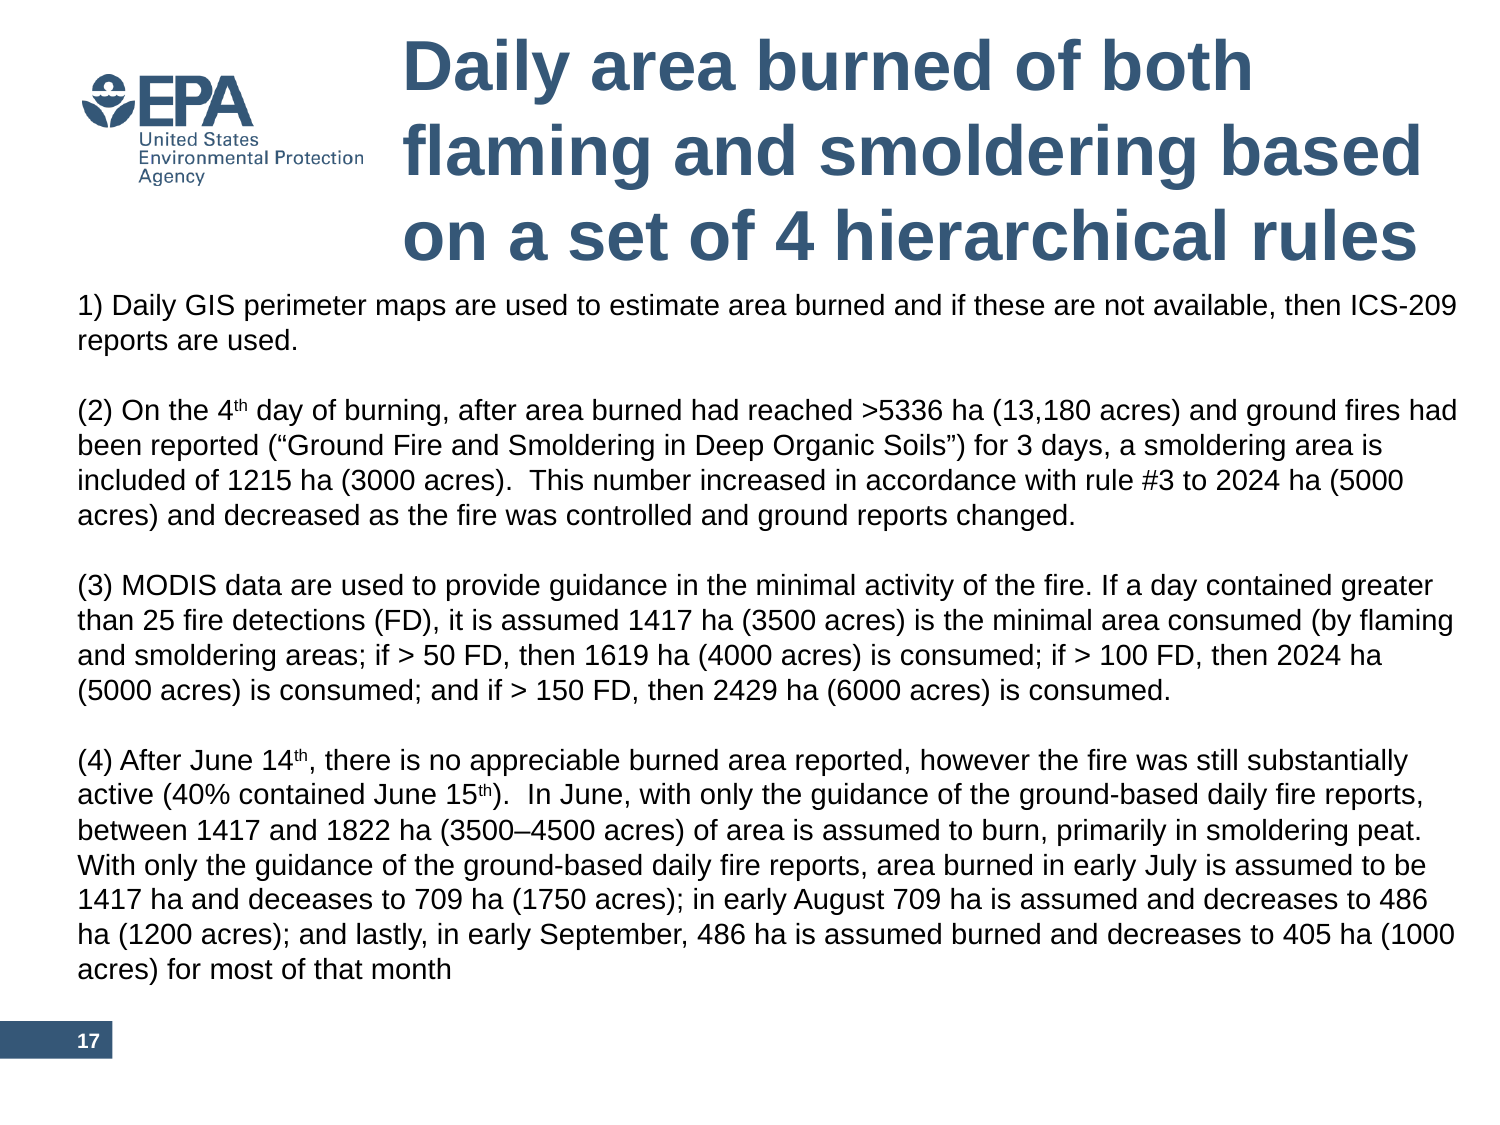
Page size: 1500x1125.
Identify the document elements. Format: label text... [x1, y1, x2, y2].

slide_number 16 [0, 1021, 100, 1059]
title Daily area burned of both flaming and smoldering based on a set of 4 hierarchical rules [387, 12, 1500, 270]
picture [82, 74, 363, 186]
text_box 1) Daily GIS perimeter maps are used to estimate area burned and if these are not available, then ICS-209 reports are used. (2) On the 4th day of burning, after area burned had reached >5336 ha (13,180 acres) and ground fires had been reported (“Ground Fire and Smoldering in Deep Organic Soils”) for 3 days, a smoldering area is included of 1215 ha (3000 acres). This number increased in accordance with rule #3 to 2024 ha (5000 acres) and decreased as the fire was controlled and ground reports changed. (3) MODIS data are used to provide guidance in the minimal activity of the fire. If a day contained greater than 25 fire detections (FD), it is assumed 1417 ha (3500 acres) is the minimal area consumed (by flaming and smoldering areas; if > 50 FD, then 1619 ha (4000 acres) is consumed; if > 100 FD, then 2024 ha (5000 acres) is consumed; and if > 150 FD, then 2429 ha (6000 acres) is consumed. (4) After June 14th, there is no appreciable burned area reported, however the fire was still substantially active (40% contained June 15th). In June, with only the guidance of the ground-based daily fire reports, between 1417 and 1822 ha (3500–4500 acres) of area is assumed to burn, primarily in smoldering peat. With only the guidance of the ground-based daily fire reports, area burned in early July is assumed to be 1417 ha and deceases to 709 ha (1750 acres); in early August 709 ha is assumed and decreases to 486 ha (1200 acres); and lastly, in early September, 486 ha is assumed burned and decreases to 405 ha (1000 acres) for most of that month [62, 278, 1475, 994]
